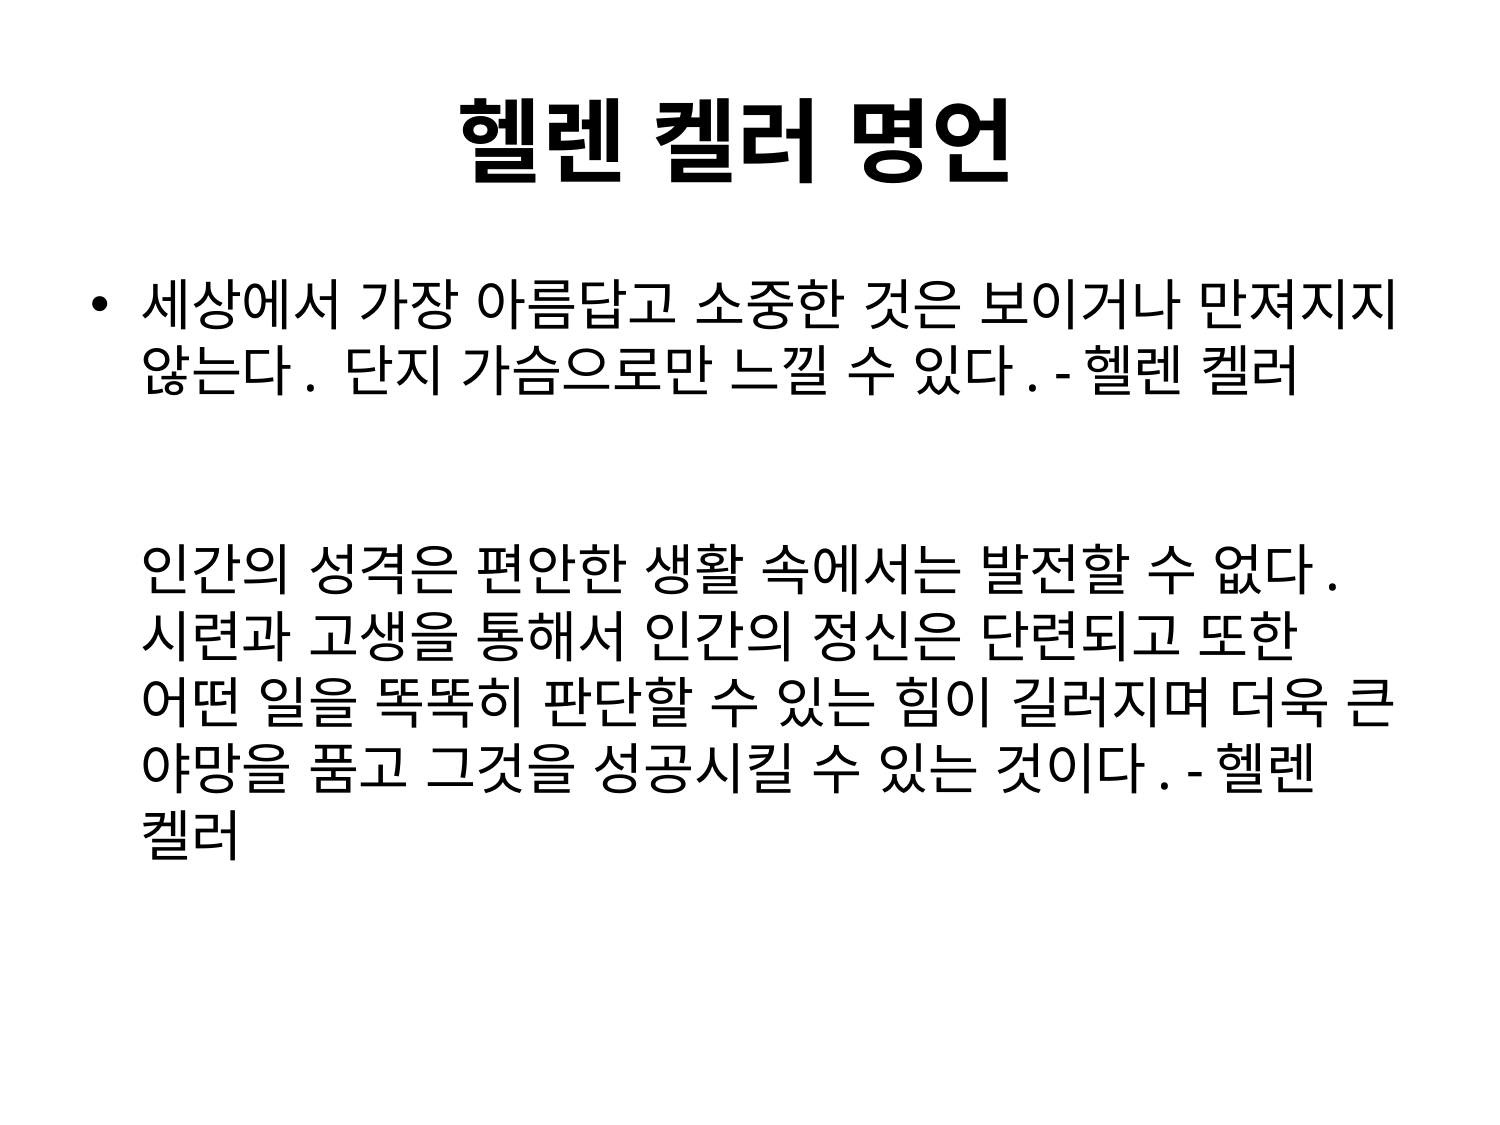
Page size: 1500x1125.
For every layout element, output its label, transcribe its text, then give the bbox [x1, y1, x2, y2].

title 헬렌 켈러 명언 [75, 45, 1425, 233]
list 세상에서 가장 아름답고 소중한 것은 보이거나 만져지지 않는다. 단지 가슴으로만 느낄 수 있다. -헬렌 켈러 인간의 성격은 편안한 생활 속에서는 발전할 수 없다. 시련과 고생을 통해서 인간의 정신은 단련되고 또한 어떤 일을 똑똑히 판단할 수 있는 힘이 길러지며 더욱 큰 야망을 품고 그것을 성공시킬 수 있는 것이다. -헬렌 켈러 [75, 262, 1425, 1005]
